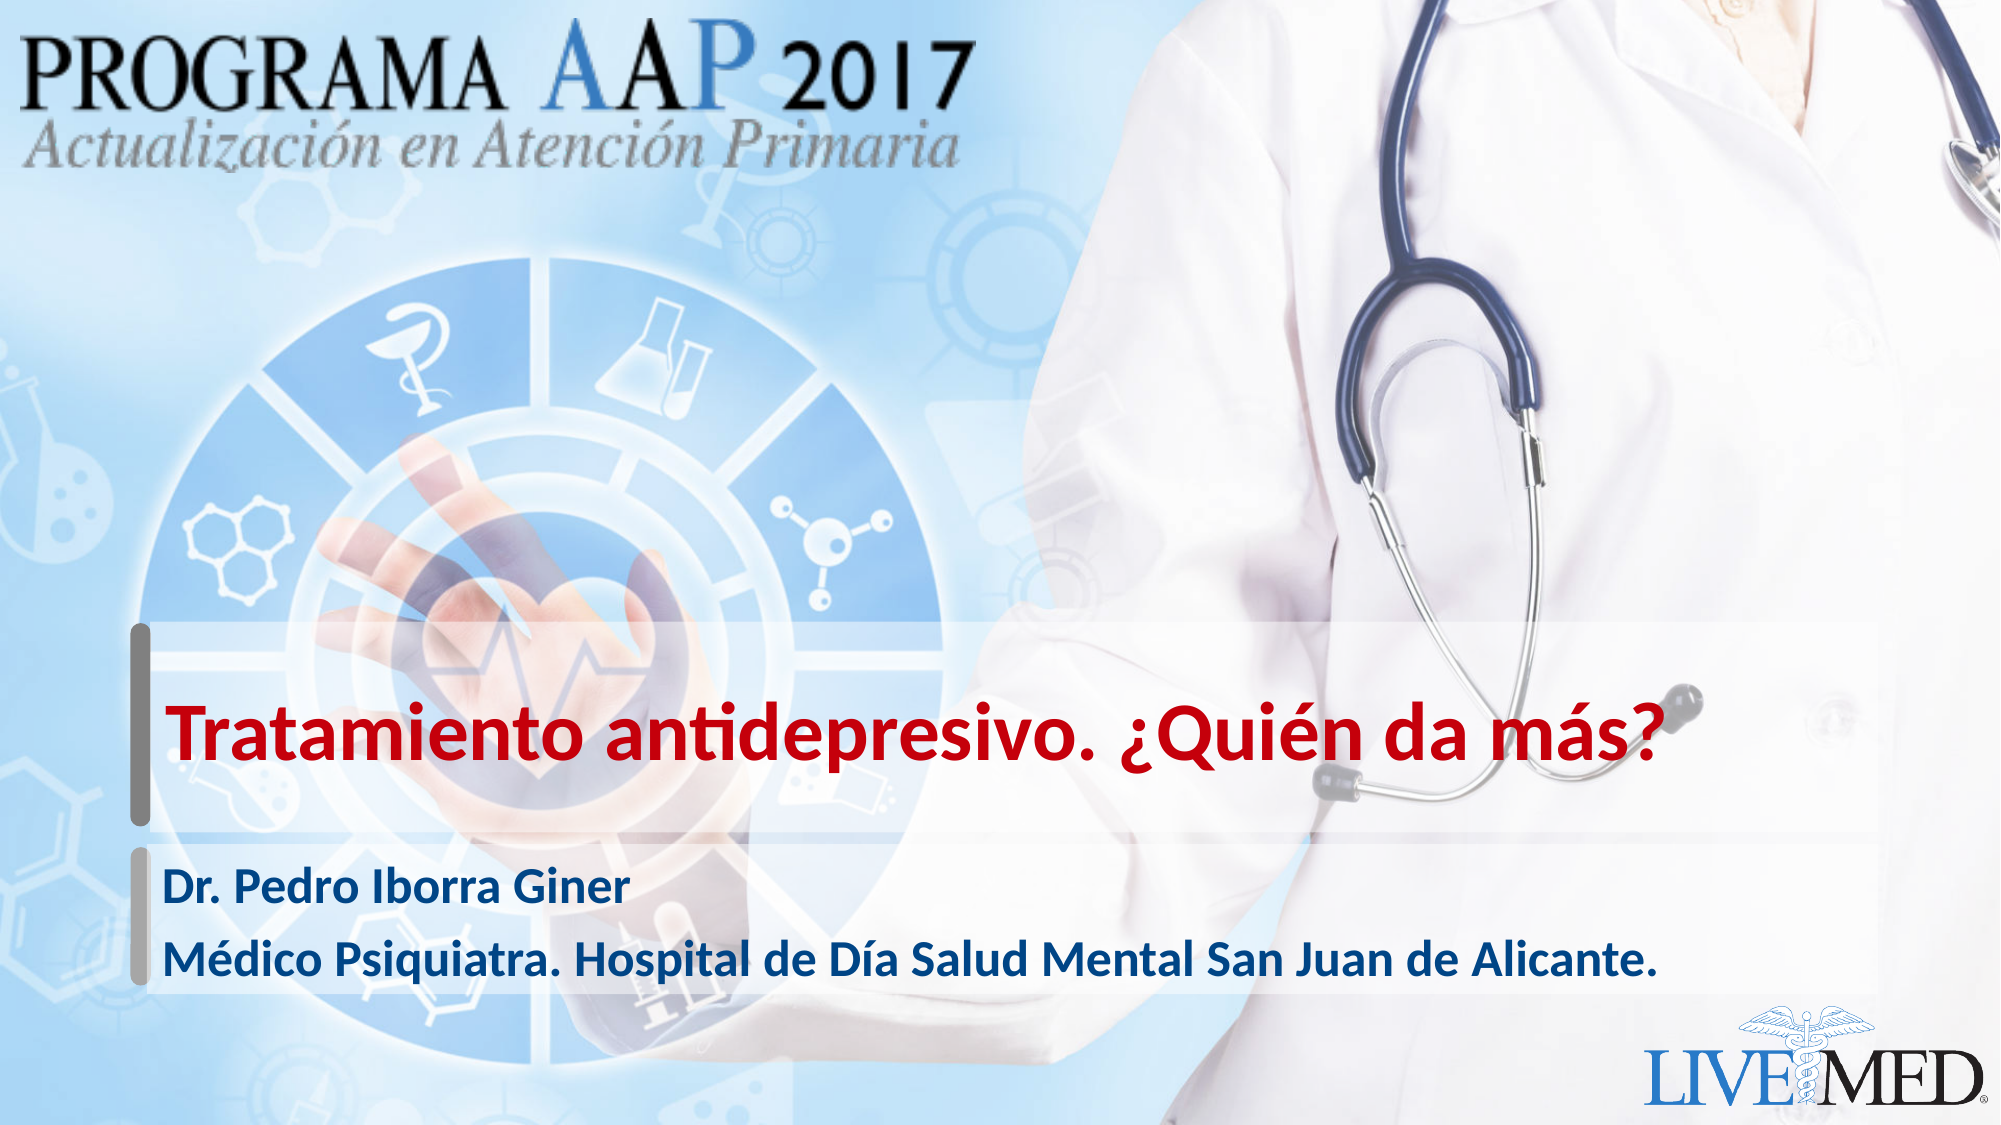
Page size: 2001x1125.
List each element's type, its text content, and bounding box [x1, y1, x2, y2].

picture [20, 18, 976, 173]
picture [1644, 1005, 1988, 1106]
title Tratamiento antidepresivo. ¿Quién da más? [150, 621, 1879, 833]
subtitle Dr. Pedro Iborra Giner Médico Psiquiatra. Hospital de Día Salud Mental San Juan de Alicante. [146, 844, 1879, 995]
